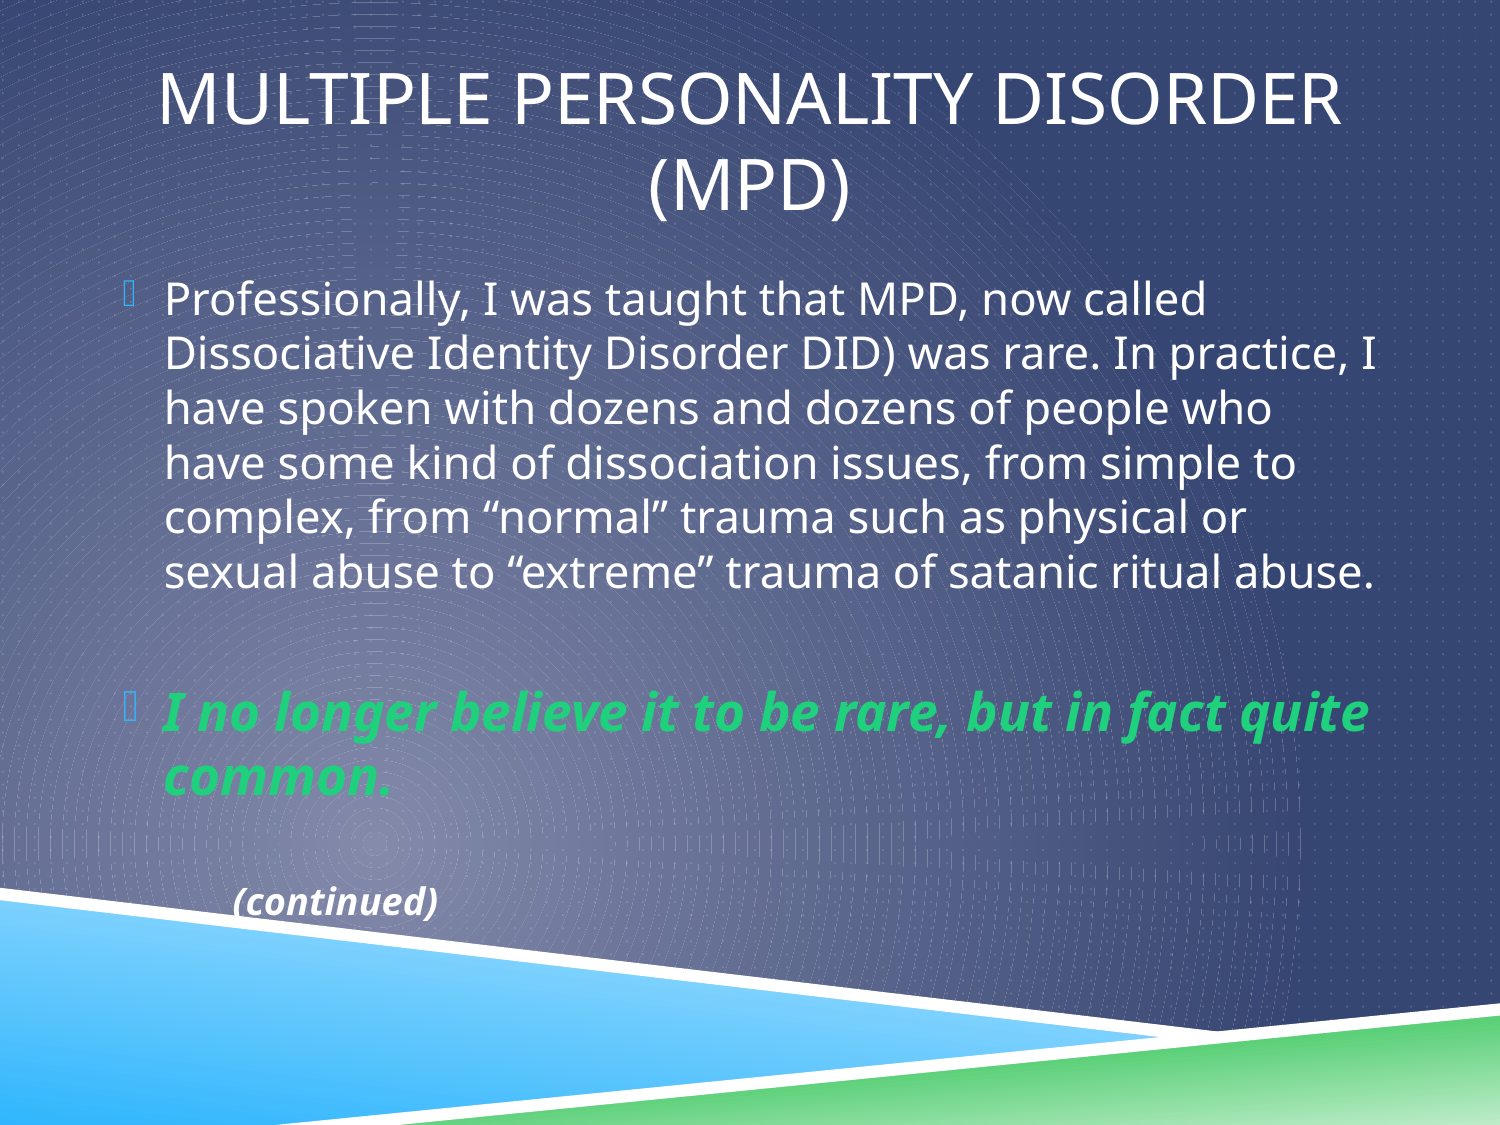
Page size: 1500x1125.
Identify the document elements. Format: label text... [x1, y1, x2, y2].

title Multiple personality disorder (MPD) [112, 45, 1388, 233]
list Professionally, I was taught that MPD, now called Dissociative Identity Disorder DID) was rare. In practice, I have spoken with dozens and dozens of people who have some kind of dissociation issues, from simple to complex, from “normal” trauma such as physical or sexual abuse to “extreme” trauma of satanic ritual abuse. I no longer believe it to be rare, but in fact quite common. (continued) [112, 262, 1388, 988]
